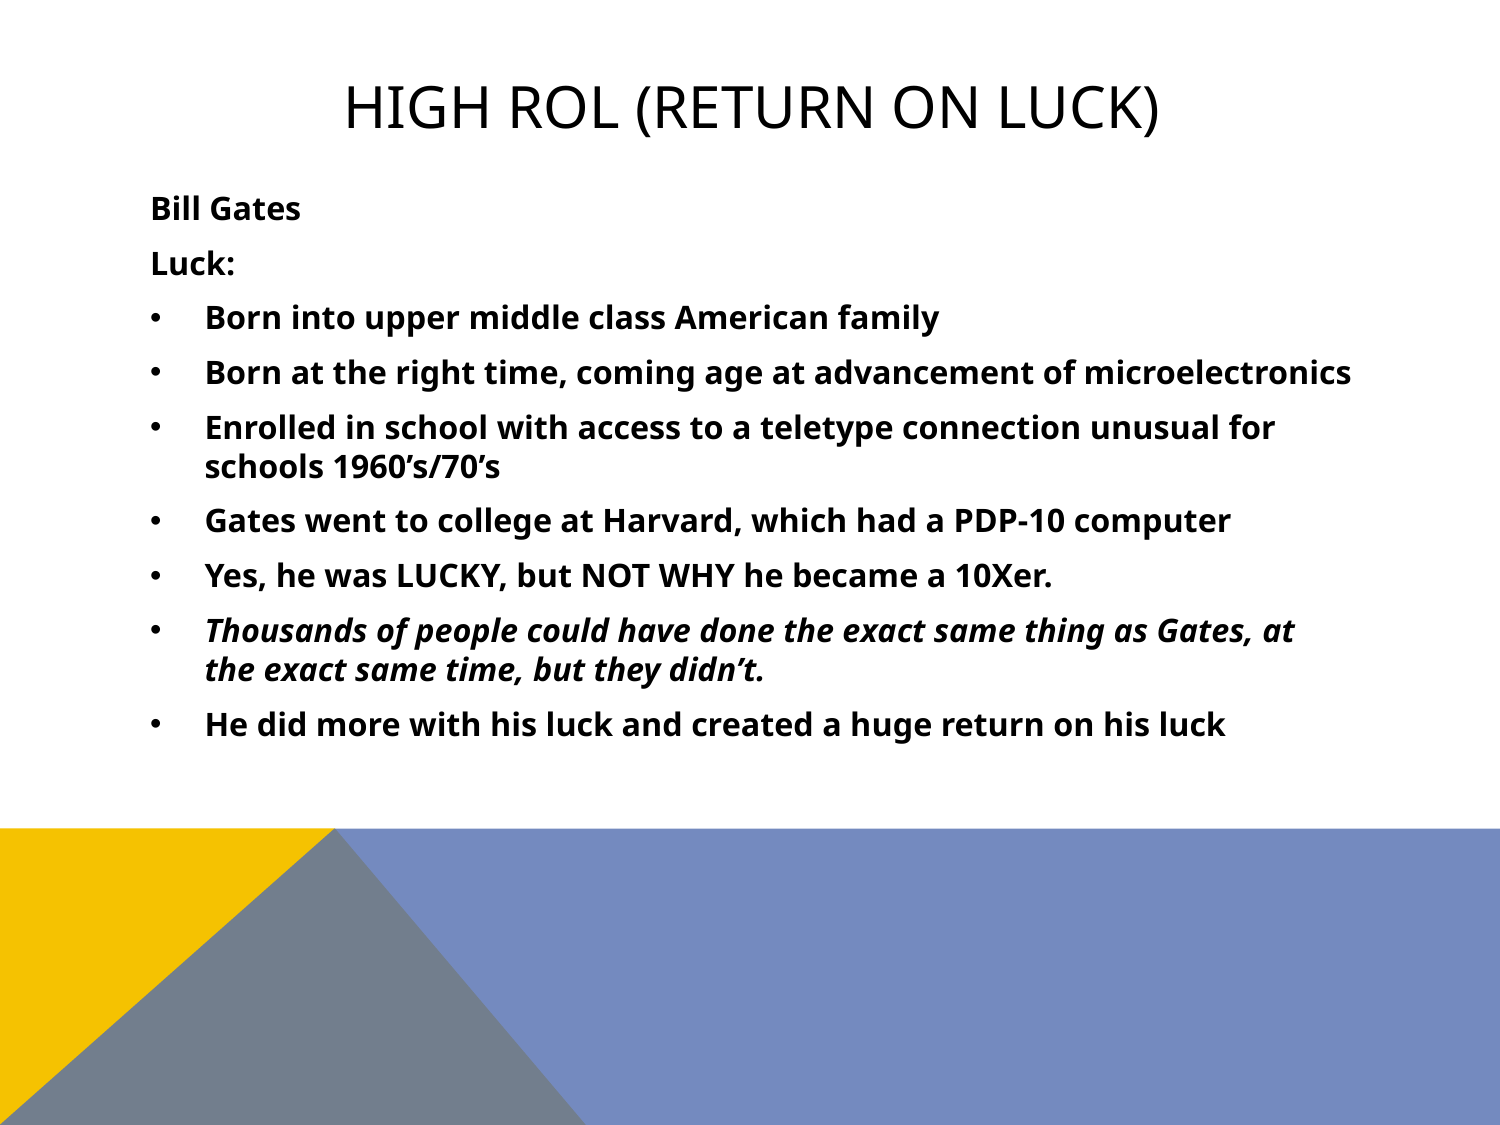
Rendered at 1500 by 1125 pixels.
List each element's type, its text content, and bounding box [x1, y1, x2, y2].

title High ROL (return on luck) [135, 60, 1369, 150]
list Bill Gates Luck: Born into upper middle class American family Born at the right time, coming age at advancement of microelectronics Enrolled in school with access to a teletype connection unusual for schools 1960’s/70’s Gates went to college at Harvard, which had a PDP-10 computer Yes, he was LUCKY, but NOT WHY he became a 10Xer. Thousands of people could have done the exact same thing as Gates, at the exact same time, but they didn’t. He did more with his luck and created a huge return on his luck [135, 180, 1369, 768]
